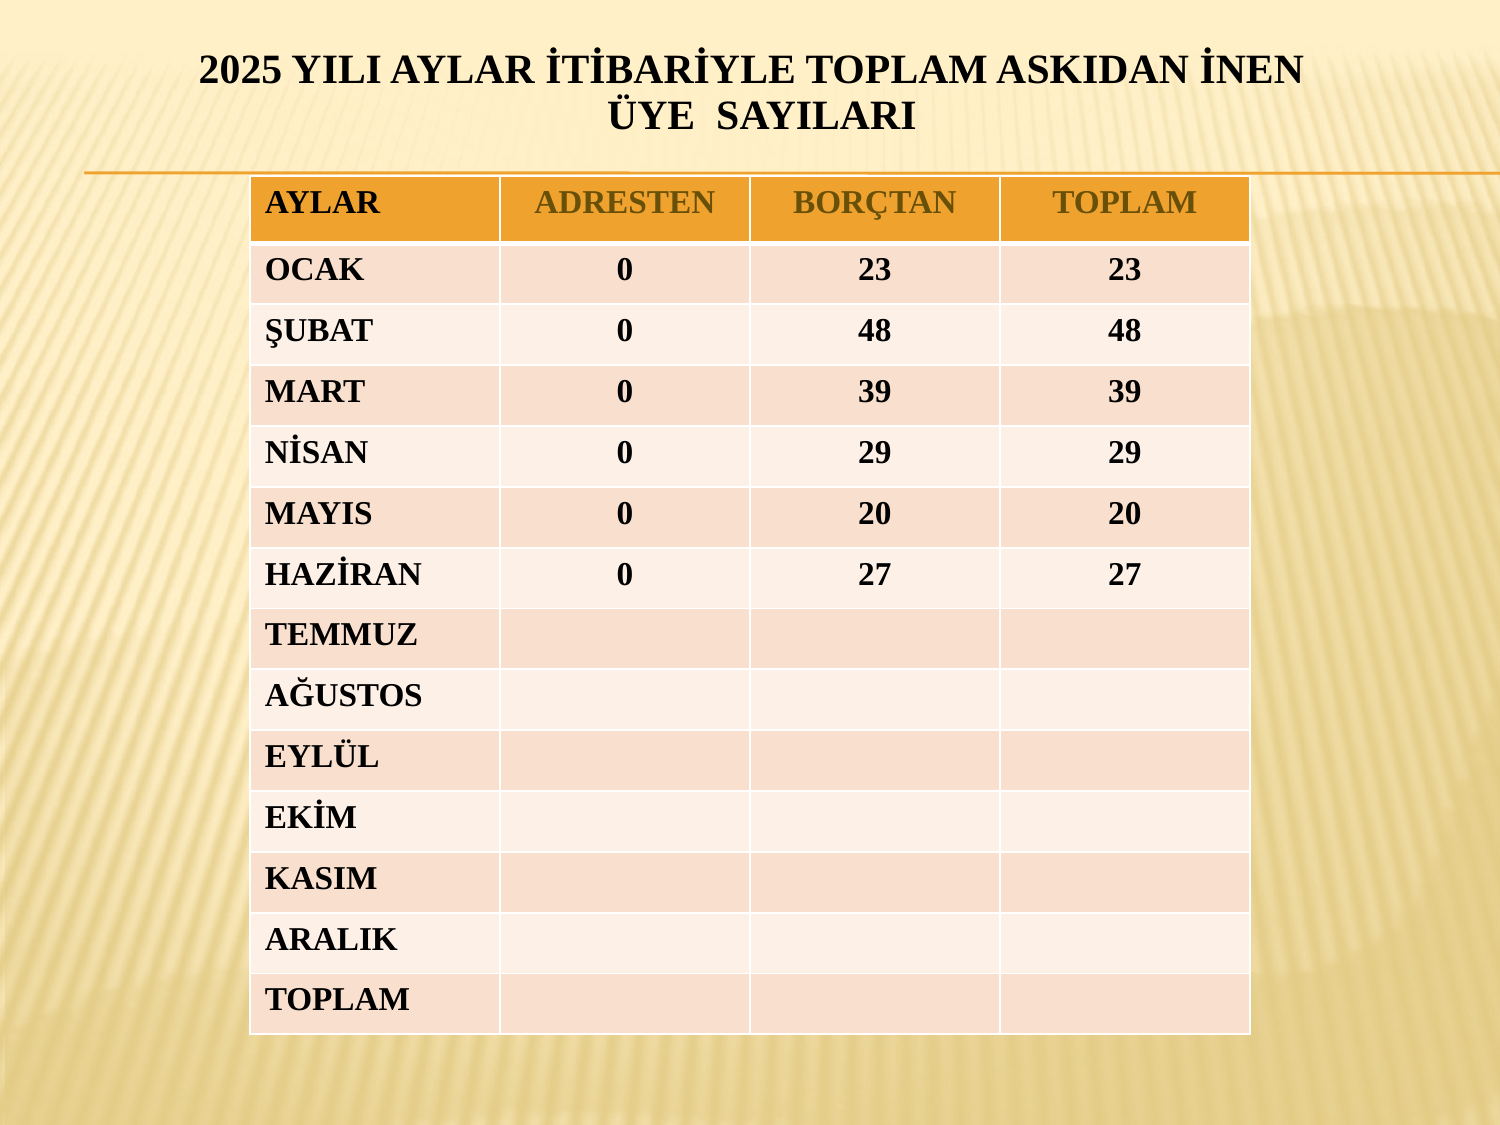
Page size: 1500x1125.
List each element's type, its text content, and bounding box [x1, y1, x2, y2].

table_cell [751, 974, 999, 1033]
table_cell [751, 731, 999, 790]
table_cell ŞUBAT [251, 305, 499, 364]
table_cell [501, 609, 749, 668]
table_cell 0 [501, 488, 749, 547]
title 2025 YILI AYLAR İTİBARİYLE TOPLAM ASKIDAN İNEN ÜYE SAYILARI [49, 23, 1475, 162]
table_cell [501, 974, 749, 1033]
table_cell 0 [501, 427, 749, 486]
table_cell HAZİRAN [251, 549, 499, 608]
table_cell [751, 609, 999, 668]
table_cell MART [251, 366, 499, 425]
table_cell ARALIK [251, 914, 499, 973]
table_cell TOPLAM [251, 974, 499, 1033]
table_cell 39 [1001, 366, 1249, 425]
table_cell 29 [751, 427, 999, 486]
table_cell 23 [1001, 246, 1249, 303]
table_cell [501, 792, 749, 851]
table_cell 23 [751, 246, 999, 303]
table_header ADRESTEN [501, 177, 749, 241]
table_cell [751, 853, 999, 912]
table_header AYLAR [251, 177, 499, 241]
table_cell 0 [501, 305, 749, 364]
table_cell TEMMUZ [251, 609, 499, 668]
table_cell [1001, 853, 1249, 912]
table_cell NİSAN [251, 427, 499, 486]
table_cell 0 [501, 366, 749, 425]
table_cell 48 [1001, 305, 1249, 364]
table_cell [1001, 609, 1249, 668]
table_cell 20 [1001, 488, 1249, 547]
table_cell OCAK [251, 246, 499, 303]
table_cell 20 [751, 488, 999, 547]
table_cell [751, 792, 999, 851]
table_cell [1001, 914, 1249, 973]
table_cell EKİM [251, 792, 499, 851]
table_cell [501, 914, 749, 973]
table_cell KASIM [251, 853, 499, 912]
table_cell [1001, 974, 1249, 1033]
table_cell 39 [751, 366, 999, 425]
table_header BORÇTAN [751, 177, 999, 241]
table_cell [751, 914, 999, 973]
table_cell [1001, 731, 1249, 790]
table_cell 29 [1001, 427, 1249, 486]
table_cell AĞUSTOS [251, 670, 499, 729]
table_cell EYLÜL [251, 731, 499, 790]
table_cell 27 [751, 549, 999, 608]
table_cell [501, 670, 749, 729]
table_cell [751, 670, 999, 729]
table_cell 48 [751, 305, 999, 364]
table_cell 27 [1001, 549, 1249, 608]
table_cell 0 [501, 549, 749, 608]
table_cell MAYIS [251, 488, 499, 547]
table_header TOPLAM [1001, 177, 1249, 241]
table_cell [1001, 792, 1249, 851]
table_cell [1001, 670, 1249, 729]
table_cell [501, 853, 749, 912]
table_cell 0 [501, 246, 749, 303]
table_cell [501, 731, 749, 790]
